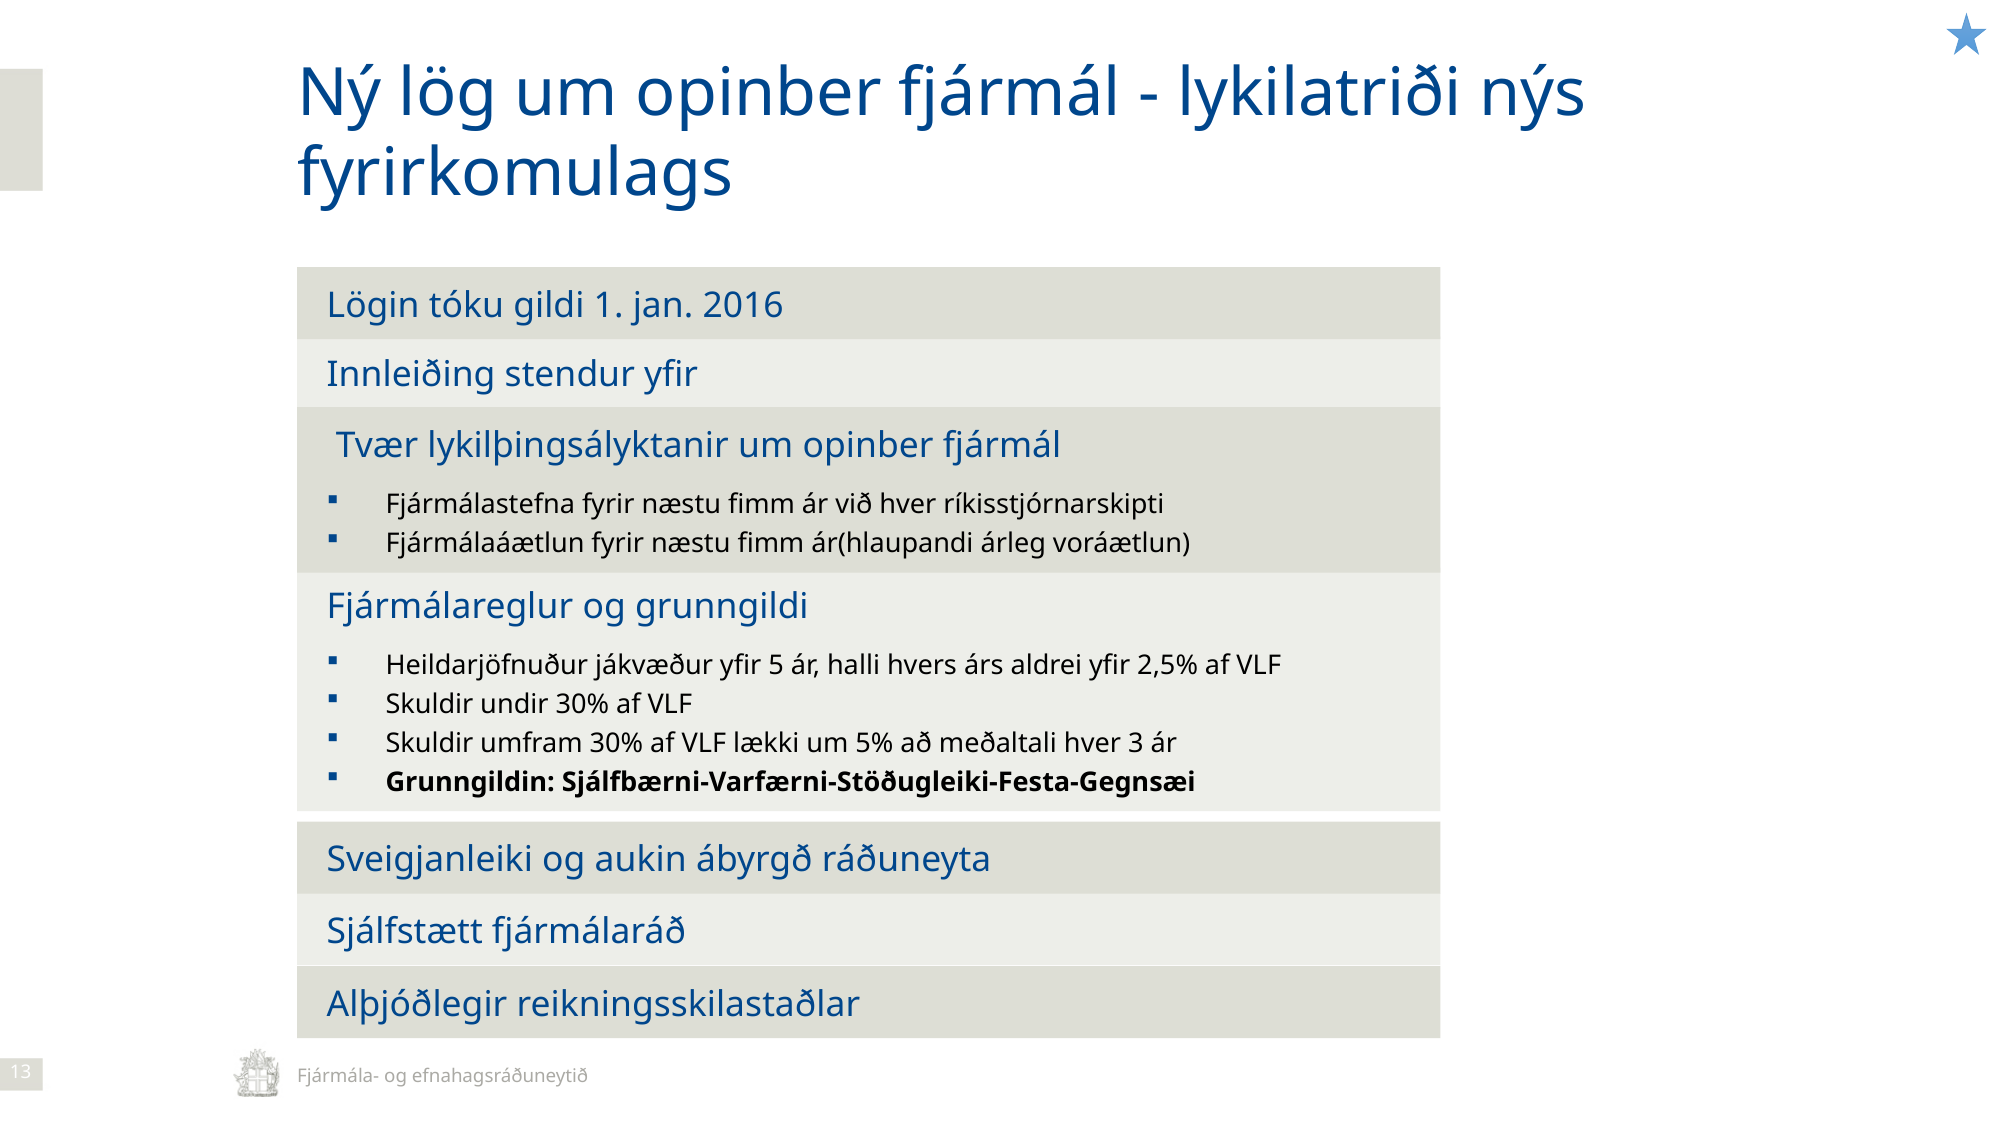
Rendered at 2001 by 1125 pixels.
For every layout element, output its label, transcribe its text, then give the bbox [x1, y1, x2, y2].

picture [0, 0, 2001, 1125]
text_box Alþjóðlegir reikningsskilastaðlar [297, 966, 1441, 1039]
text_box Fjármála- og efnahagsráðuneytið [297, 1063, 741, 1087]
text_box Sjálfstætt fjármálaráð [297, 893, 1441, 966]
text_box Innleiðing stendur yfir [297, 336, 1441, 407]
text_box Tvær lykilþingsályktanir um opinber fjármál Fjármálastefna fyrir næstu fimm ár við hver ríkisstjórnarskipti Fjármálaáætlun fyrir næstu fimm ár(hlaupandi árleg voráætlun) [297, 407, 1441, 567]
text_box [1946, 12, 1987, 55]
slide_number 13 [0, 1042, 42, 1103]
text_box Lögin tóku gildi 1. jan. 2016 [297, 267, 1441, 336]
text_box Sveigjanleiki og aukin ábyrgð ráðuneyta [297, 821, 1441, 893]
text_box Fjármálareglur og grunngildi Heildarjöfnuður jákvæður yfir 5 ár, halli hvers árs aldrei yfir 2,5% af VLF Skuldir undir 30% af VLF Skuldir umfram 30% af VLF lækki um 5% að meðaltali hver 3 ár Grunngildin: Sjálfbærni-Varfærni-Stöðugleiki-Festa-Gegnsæi [297, 567, 1441, 812]
text_box Ný lög um opinber fjármál - lykilatriði nýs fyrirkomulags [297, 48, 1844, 209]
